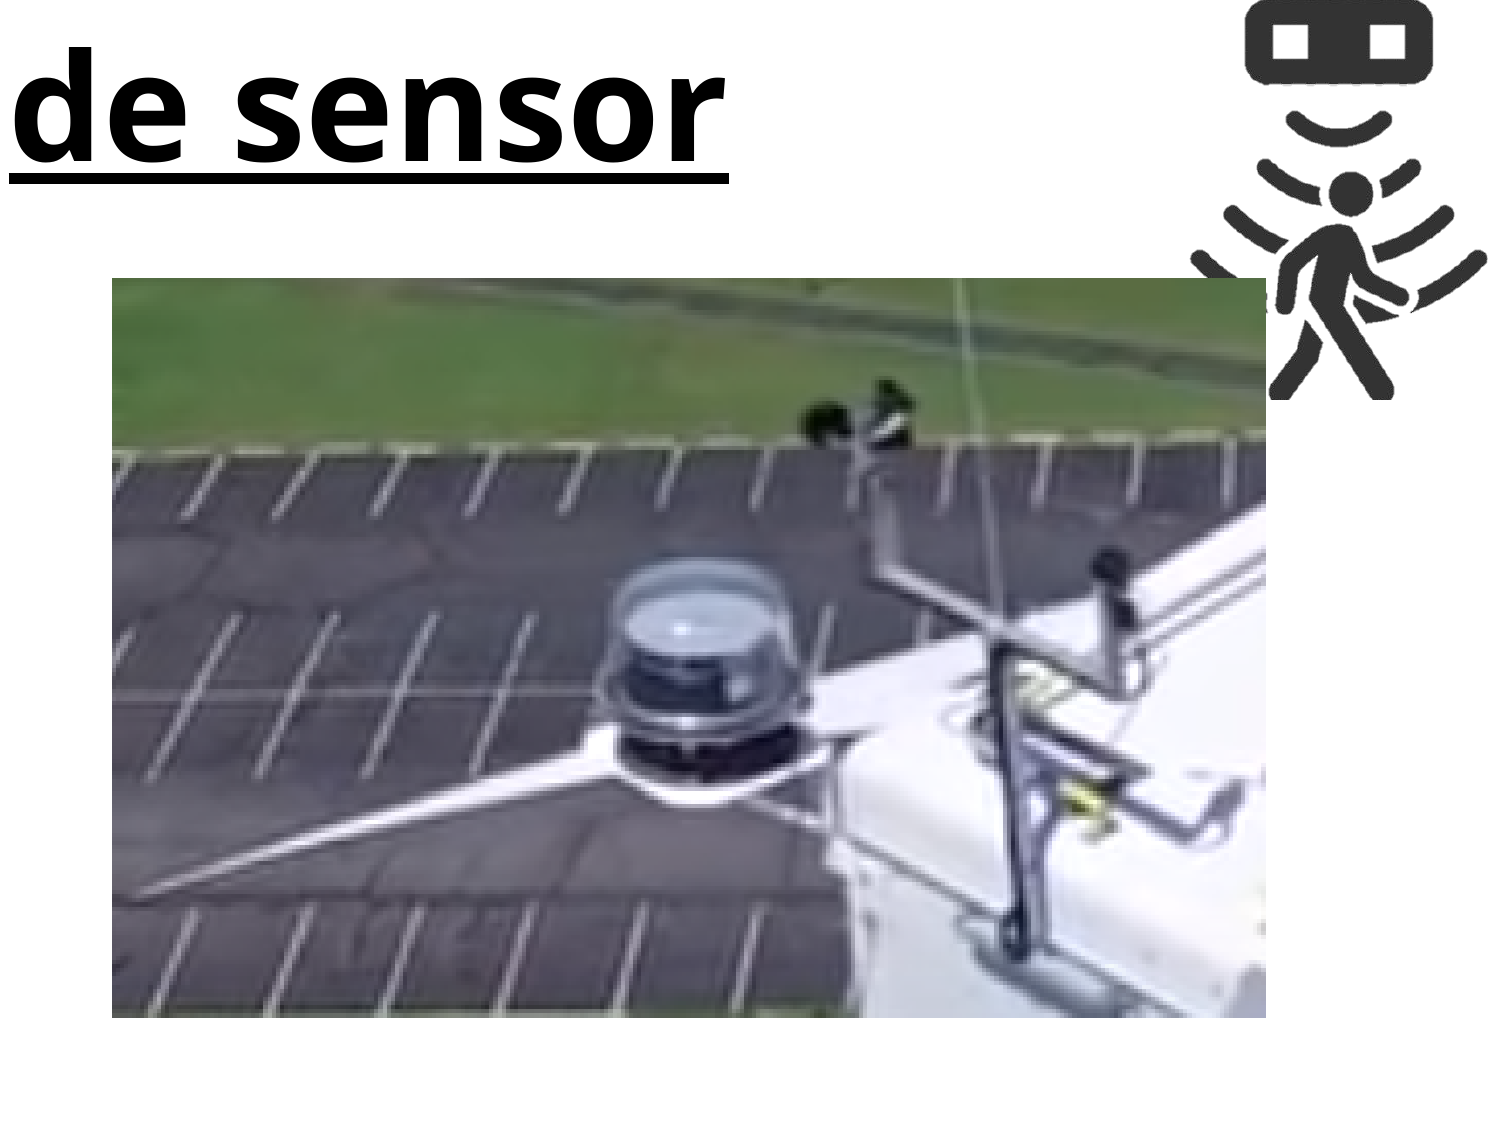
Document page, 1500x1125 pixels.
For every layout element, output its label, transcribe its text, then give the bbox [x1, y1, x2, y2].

text_box de sensor [0, 4, 1102, 199]
picture [111, 0, 1500, 1018]
